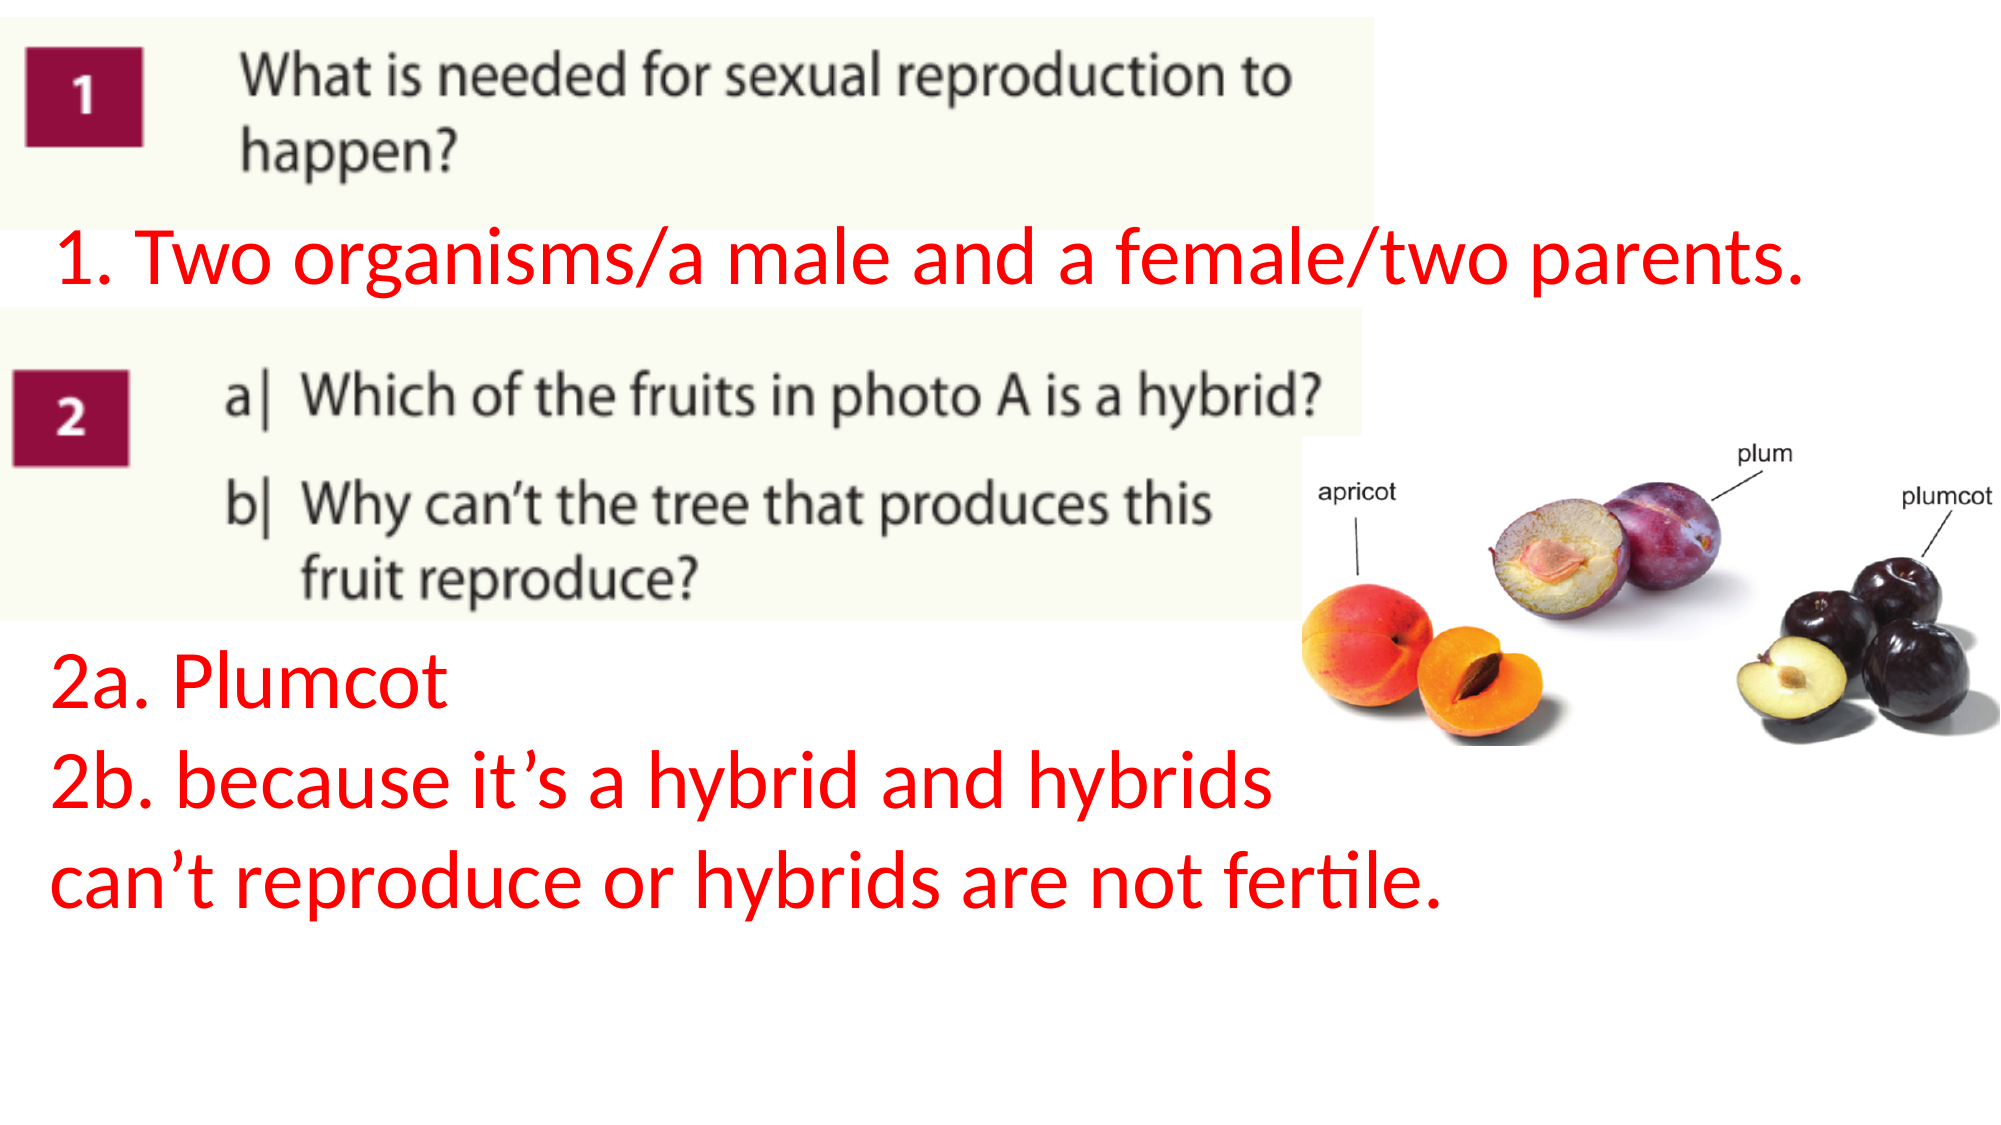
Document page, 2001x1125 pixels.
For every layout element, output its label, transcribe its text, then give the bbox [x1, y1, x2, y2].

text_box 1. Two organisms/a male and a female/two parents. [0, 194, 1982, 409]
text_box 2a. Plumcot 2b. because it’s a hybrid and hybrids can’t reproduce or hybrids are not fertile. [34, 621, 1906, 933]
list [0, 17, 1374, 230]
picture [0, 307, 2000, 746]
